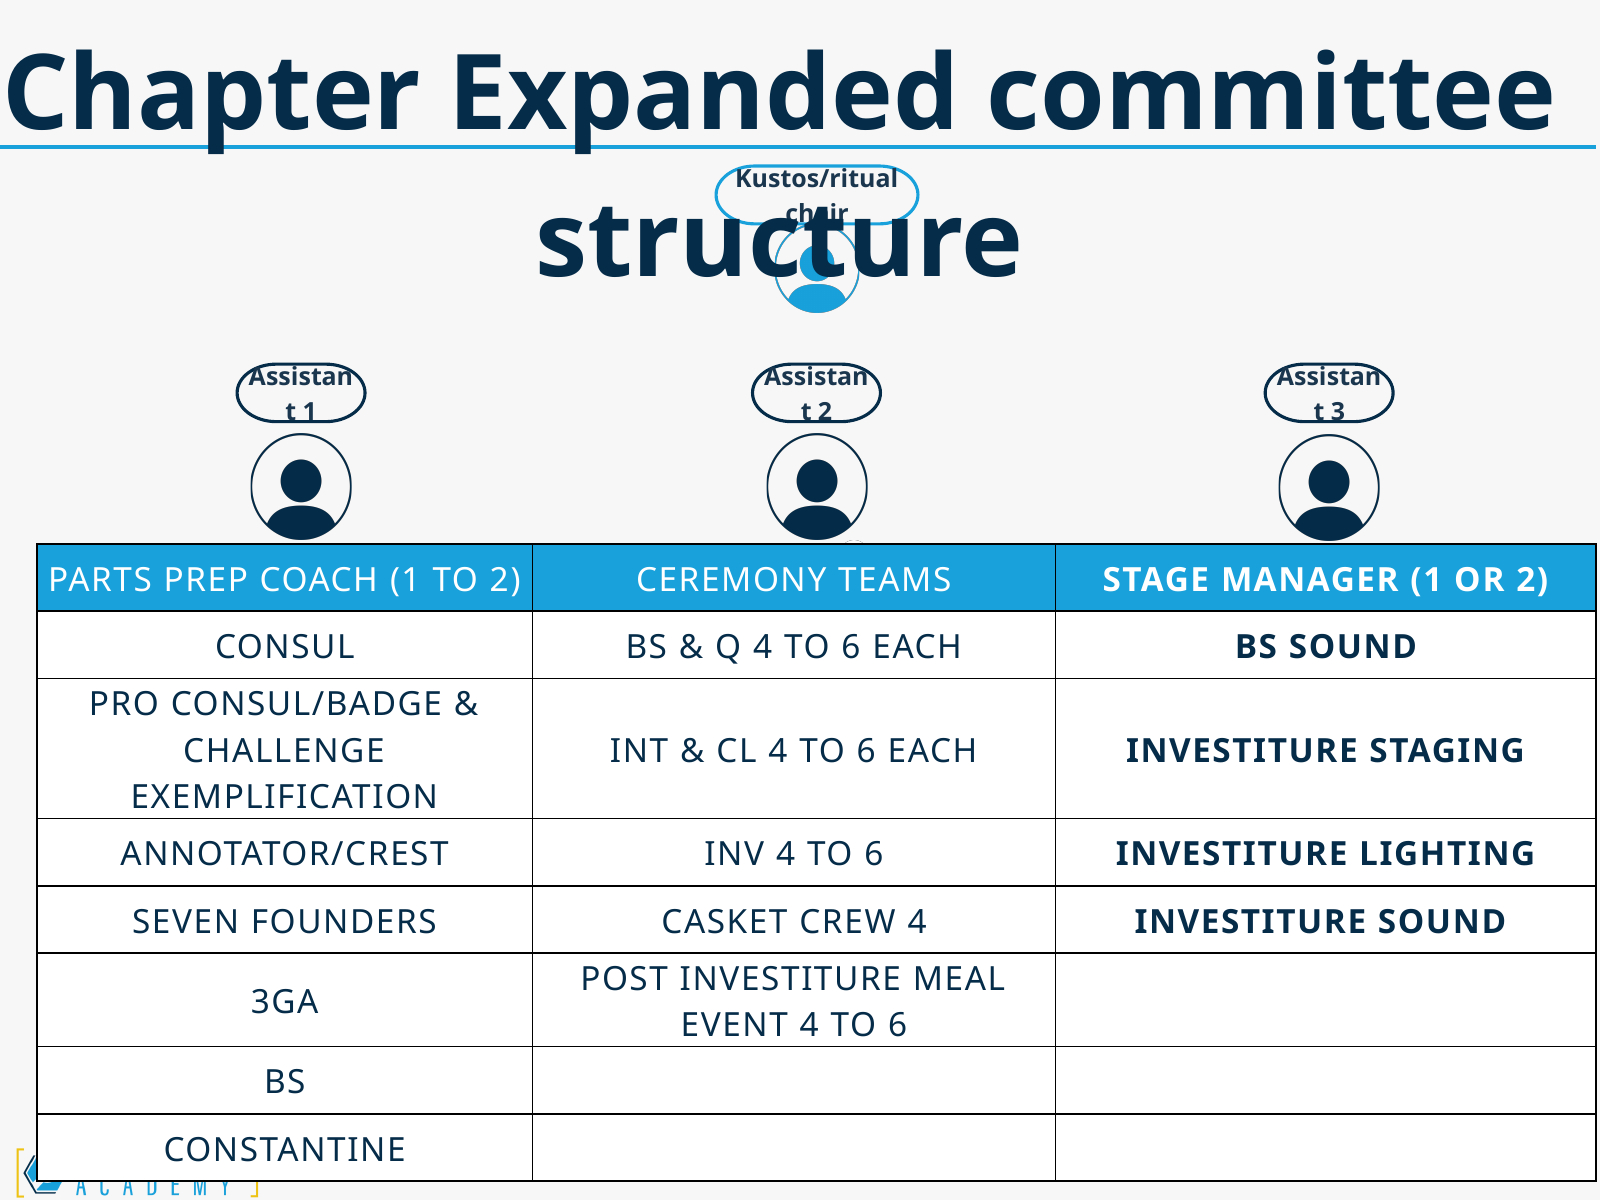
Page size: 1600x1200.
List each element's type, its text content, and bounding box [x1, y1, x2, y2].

table_cell ANNOTATOR/CREST [38, 819, 532, 885]
table_cell CASKET CREW 4 [533, 887, 1055, 952]
text_box [250, 433, 352, 540]
table_cell BS & Q 4 TO 6 EACH [533, 612, 1055, 678]
table_cell BS [38, 1047, 532, 1113]
table_cell [533, 1047, 1055, 1113]
table_cell CONSUL [38, 612, 532, 678]
text_box [774, 298, 860, 313]
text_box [752, 363, 881, 422]
text_box Chapter Expanded committee structure [0, 160, 1559, 298]
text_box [715, 165, 919, 225]
text_box [1278, 434, 1380, 541]
table_cell BS SOUND [1056, 612, 1595, 678]
table_cell SEVEN FOUNDERS [38, 887, 532, 952]
table_cell [1056, 1047, 1595, 1113]
table_cell [1056, 1115, 1595, 1180]
table_cell POST INVESTITURE MEAL EVENT 4 TO 6 [533, 954, 1055, 1046]
text_box Chapter Expanded committee structure [0, 4, 1559, 141]
table_header PARTS PREP COACH (1 TO 2) [38, 545, 532, 610]
table_cell INVESTITURE STAGING [1056, 679, 1595, 818]
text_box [236, 363, 366, 422]
table_header STAGE MANAGER (1 OR 2) [1056, 545, 1595, 610]
table_cell PRO CONSUL/BADGE & CHALLENGE EXEMPLIFICATION [38, 679, 532, 818]
text_box [766, 433, 868, 540]
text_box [0, 144, 1597, 150]
table_cell [533, 1115, 1055, 1180]
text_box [1264, 363, 1394, 422]
table_cell CONSTANTINE [38, 1115, 532, 1180]
table_header CEREMONY TEAMS [533, 545, 1055, 610]
table_cell [1056, 954, 1595, 1046]
table_cell INVESTITURE SOUND [1056, 887, 1595, 952]
table_cell 3GA [38, 954, 532, 1046]
table_cell INVESTITURE LIGHTING [1056, 819, 1595, 885]
text_box [14, 1144, 262, 1200]
table_cell INT & CL 4 TO 6 EACH [533, 679, 1055, 818]
table_cell INV 4 TO 6 [533, 819, 1055, 885]
